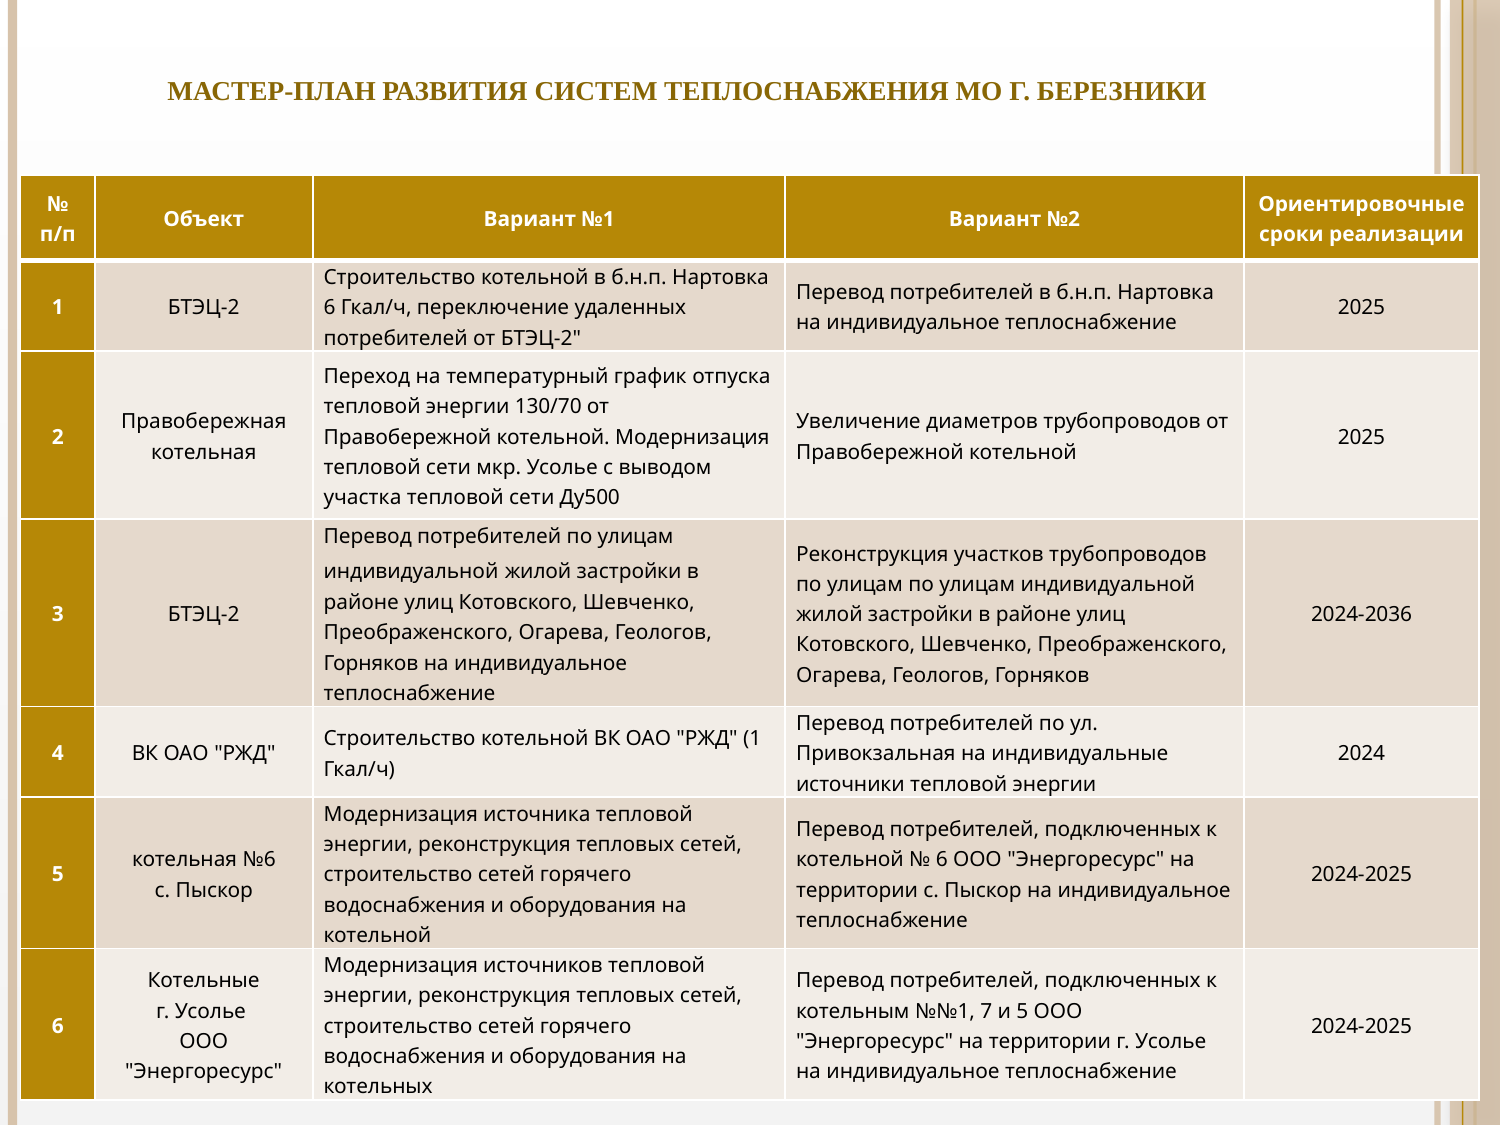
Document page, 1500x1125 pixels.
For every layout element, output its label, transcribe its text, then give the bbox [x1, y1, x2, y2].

table_cell 2025 [1245, 263, 1478, 350]
table_cell 6 [21, 949, 94, 1099]
table_cell Реконструкция участков трубопроводов по улицам по улицам индивидуальной жилой застройки в районе улиц Котовского, Шевченко, Преображенского, Огарева, Геологов, Горняков [786, 520, 1243, 706]
table_cell Перевод потребителей, подключенных к котельным №№1, 7 и 5 ООО "Энергоресурс" на территории г. Усолье на индивидуальное теплоснабжение [786, 949, 1243, 1099]
table_cell Перевод потребителей, подключенных к котельной № 6 ООО "Энергоресурс" на территории с. Пыскор на индивидуальное теплоснабжение [786, 798, 1243, 948]
table_header Вариант №1 [314, 176, 784, 258]
table_cell Переход на температурный график отпуска тепловой энергии 130/70 от Правобережной котельной. Модернизация тепловой сети мкр. Усолье с выводом участка тепловой сети Ду500 [314, 352, 784, 518]
table_cell БТЭЦ-2 [96, 520, 312, 706]
table_cell БТЭЦ-2 [96, 263, 312, 350]
table_cell 5 [21, 798, 94, 948]
table_cell Модернизация источников тепловой энергии, реконструкция тепловых сетей, строительство сетей горячего водоснабжения и оборудования на котельных [314, 949, 784, 1099]
table_cell Перевод потребителей по ул. Привокзальная на индивидуальные источники тепловой энергии [786, 707, 1243, 796]
table_cell Правобережная котельная [96, 352, 312, 518]
table_cell 2024-2025 [1245, 949, 1478, 1099]
table_header Объект [96, 176, 312, 258]
table_header Ориентировочные сроки реализации [1245, 176, 1478, 258]
table_cell Перевод потребителей в б.н.п. Нартовка на индивидуальное теплоснабжение [786, 263, 1243, 350]
table_header № п/п [21, 176, 94, 258]
table_cell 2024-2025 [1245, 798, 1478, 948]
table_cell Строительство котельной в б.н.п. Нартовка 6 Гкал/ч, переключение удаленных потребителей от БТЭЦ-2" [314, 263, 784, 350]
table_cell 4 [21, 707, 94, 796]
table_cell котельная №6 с. Пыскор [96, 798, 312, 948]
table_cell Модернизация источника тепловой энергии, реконструкция тепловых сетей, строительство сетей горячего водоснабжения и оборудования на котельной [314, 798, 784, 948]
table_cell 2024 [1245, 707, 1478, 796]
table_cell 2 [21, 352, 94, 518]
table_cell 3 [21, 520, 94, 706]
table_header Вариант №2 [786, 176, 1243, 258]
table_cell Увеличение диаметров трубопроводов от Правобережной котельной [786, 352, 1243, 518]
table_cell Перевод потребителей по улицам индивидуальной жилой застройки в районе улиц Котовского, Шевченко, Преображенского, Огарева, Геологов, Горняков на индивидуальное теплоснабжение [314, 520, 784, 706]
table_cell ВК ОАО "РЖД" [96, 707, 312, 796]
title Мастер-план развития систем теплоснабжения МО г. Березники [75, 45, 1300, 114]
table_cell 1 [21, 263, 94, 350]
table_cell 2025 [1245, 352, 1478, 518]
table_cell 2024-2036 [1245, 520, 1478, 706]
table_cell Котельные г. Усолье ООО "Энергоресурс" [96, 949, 312, 1099]
table_cell Строительство котельной ВК ОАО "РЖД" (1 Гкал/ч) [314, 707, 784, 796]
